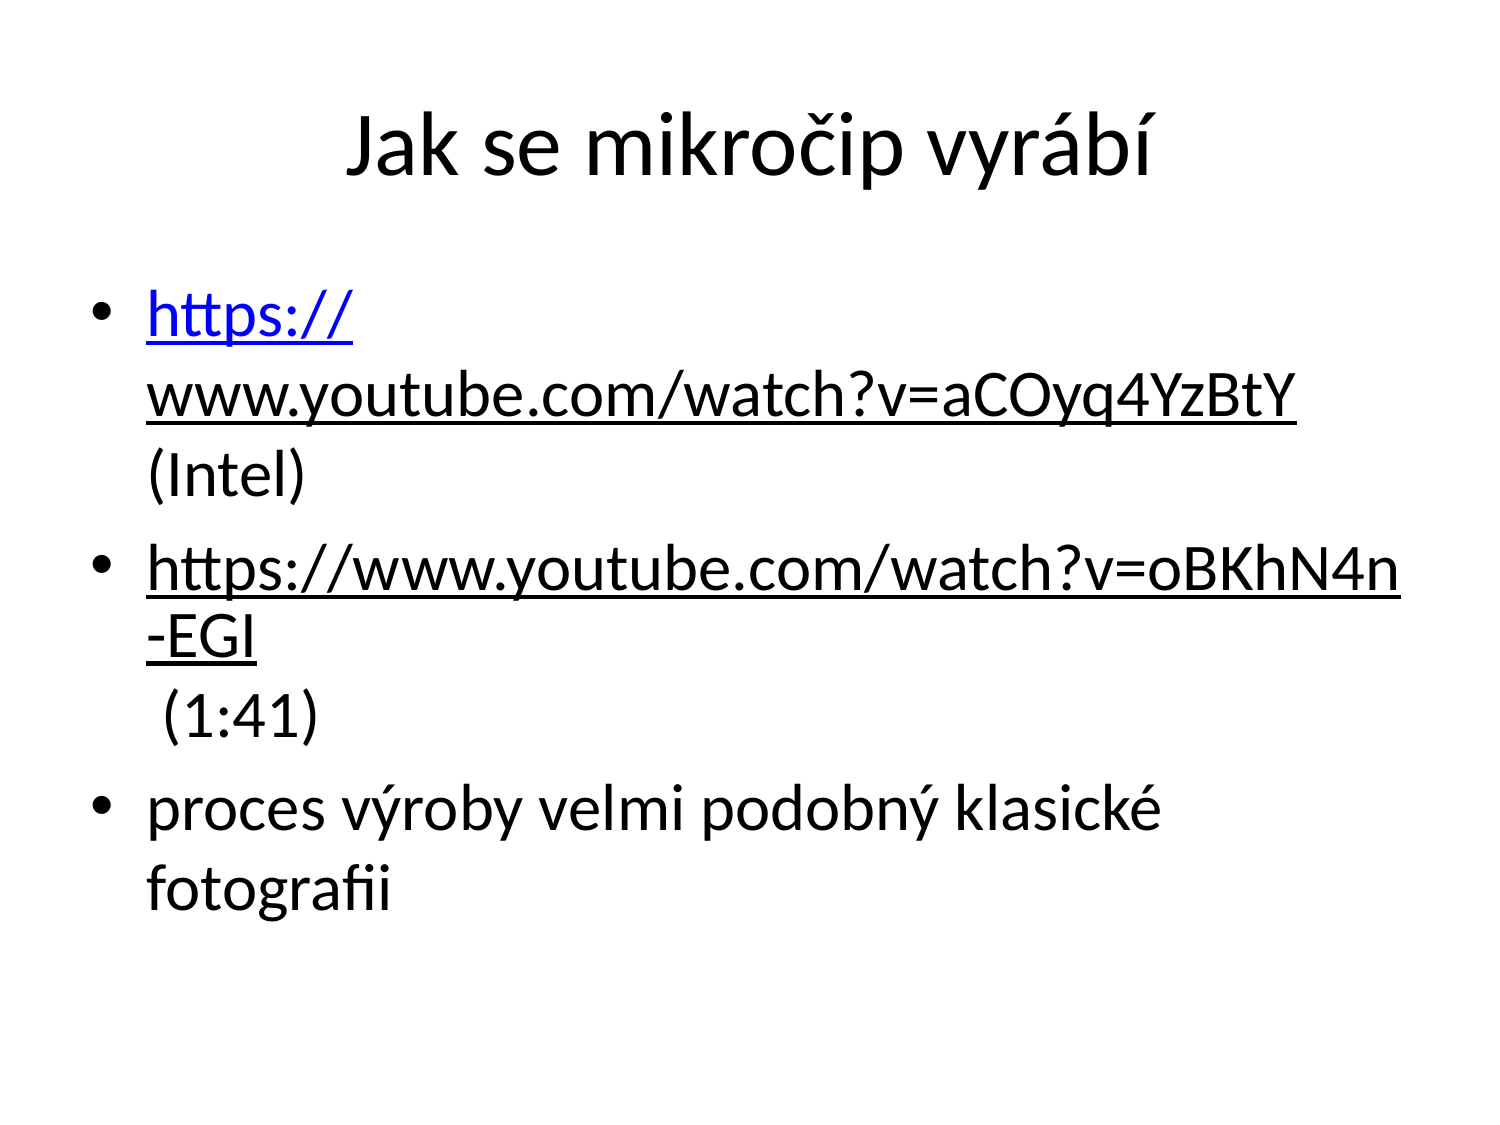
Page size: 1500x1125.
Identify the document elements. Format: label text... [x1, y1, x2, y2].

title Jak se mikročip vyrábí [75, 45, 1425, 233]
list https://www.youtube.com/watch?v=aCOyq4YzBtY (Intel) https://www.youtube.com/watch?v=oBKhN4n-EGI (1:41) proces výroby velmi podobný klasické fotografii [75, 262, 1425, 938]
